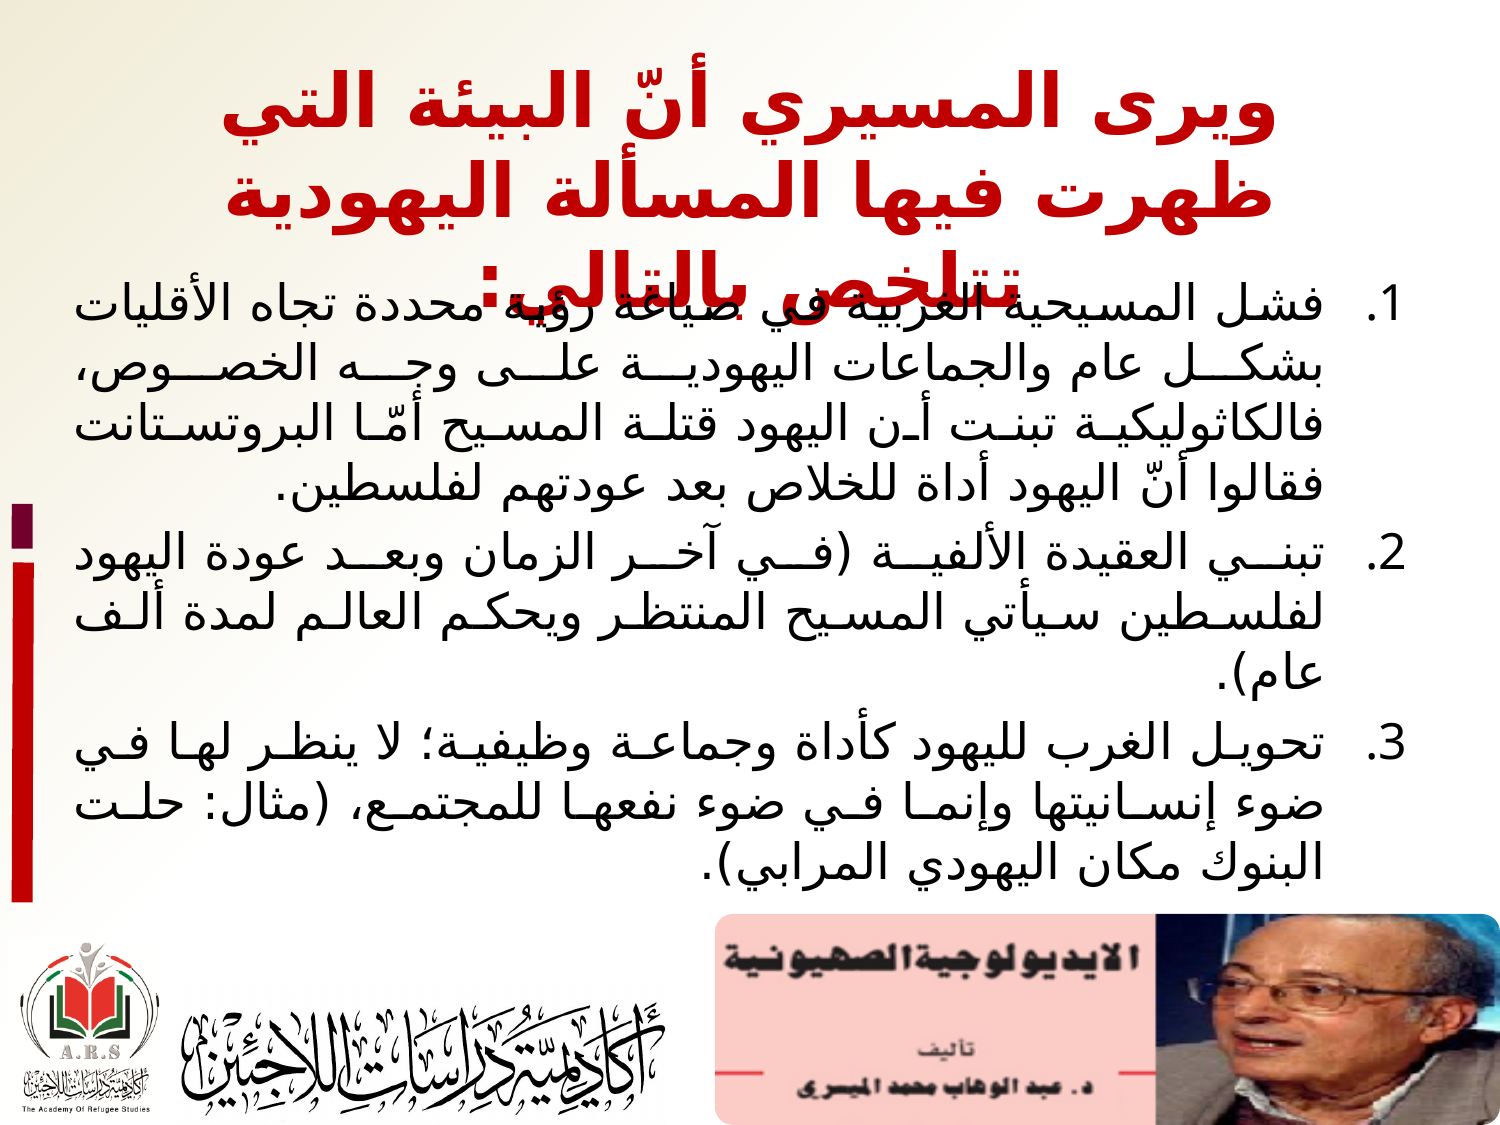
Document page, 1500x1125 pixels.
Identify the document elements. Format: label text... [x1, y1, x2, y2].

picture [8, 937, 164, 1120]
picture [714, 913, 1500, 1125]
title ويرى المسيري أنّ البيئة التي ظهرت فيها المسألة اليهودية تتلخص بالتالي: [75, 45, 1425, 233]
picture [175, 984, 668, 1125]
list فشل المسيحية الغربية في صياغة رؤية محددة تجاه الأقليات بشكل عام والجماعات اليهودية على وجه الخصوص، فالكاثوليكية تبنت أن اليهود قتلة المسيح أمّا البروتستانت فقالوا أنّ اليهود أداة للخلاص بعد عودتهم لفلسطين. تبني العقيدة الألفية (في آخر الزمان وبعد عودة اليهود لفلسطين سيأتي المسيح المنتظر ويحكم العالم لمدة ألف عام). تحويل الغرب لليهود كأداة وجماعة وظيفية؛ لا ينظر لها في ضوء إنسانيتها وإنما في ضوء نفعها للمجتمع، (مثال: حلت البنوك مكان اليهودي المرابي). [58, 262, 1425, 950]
